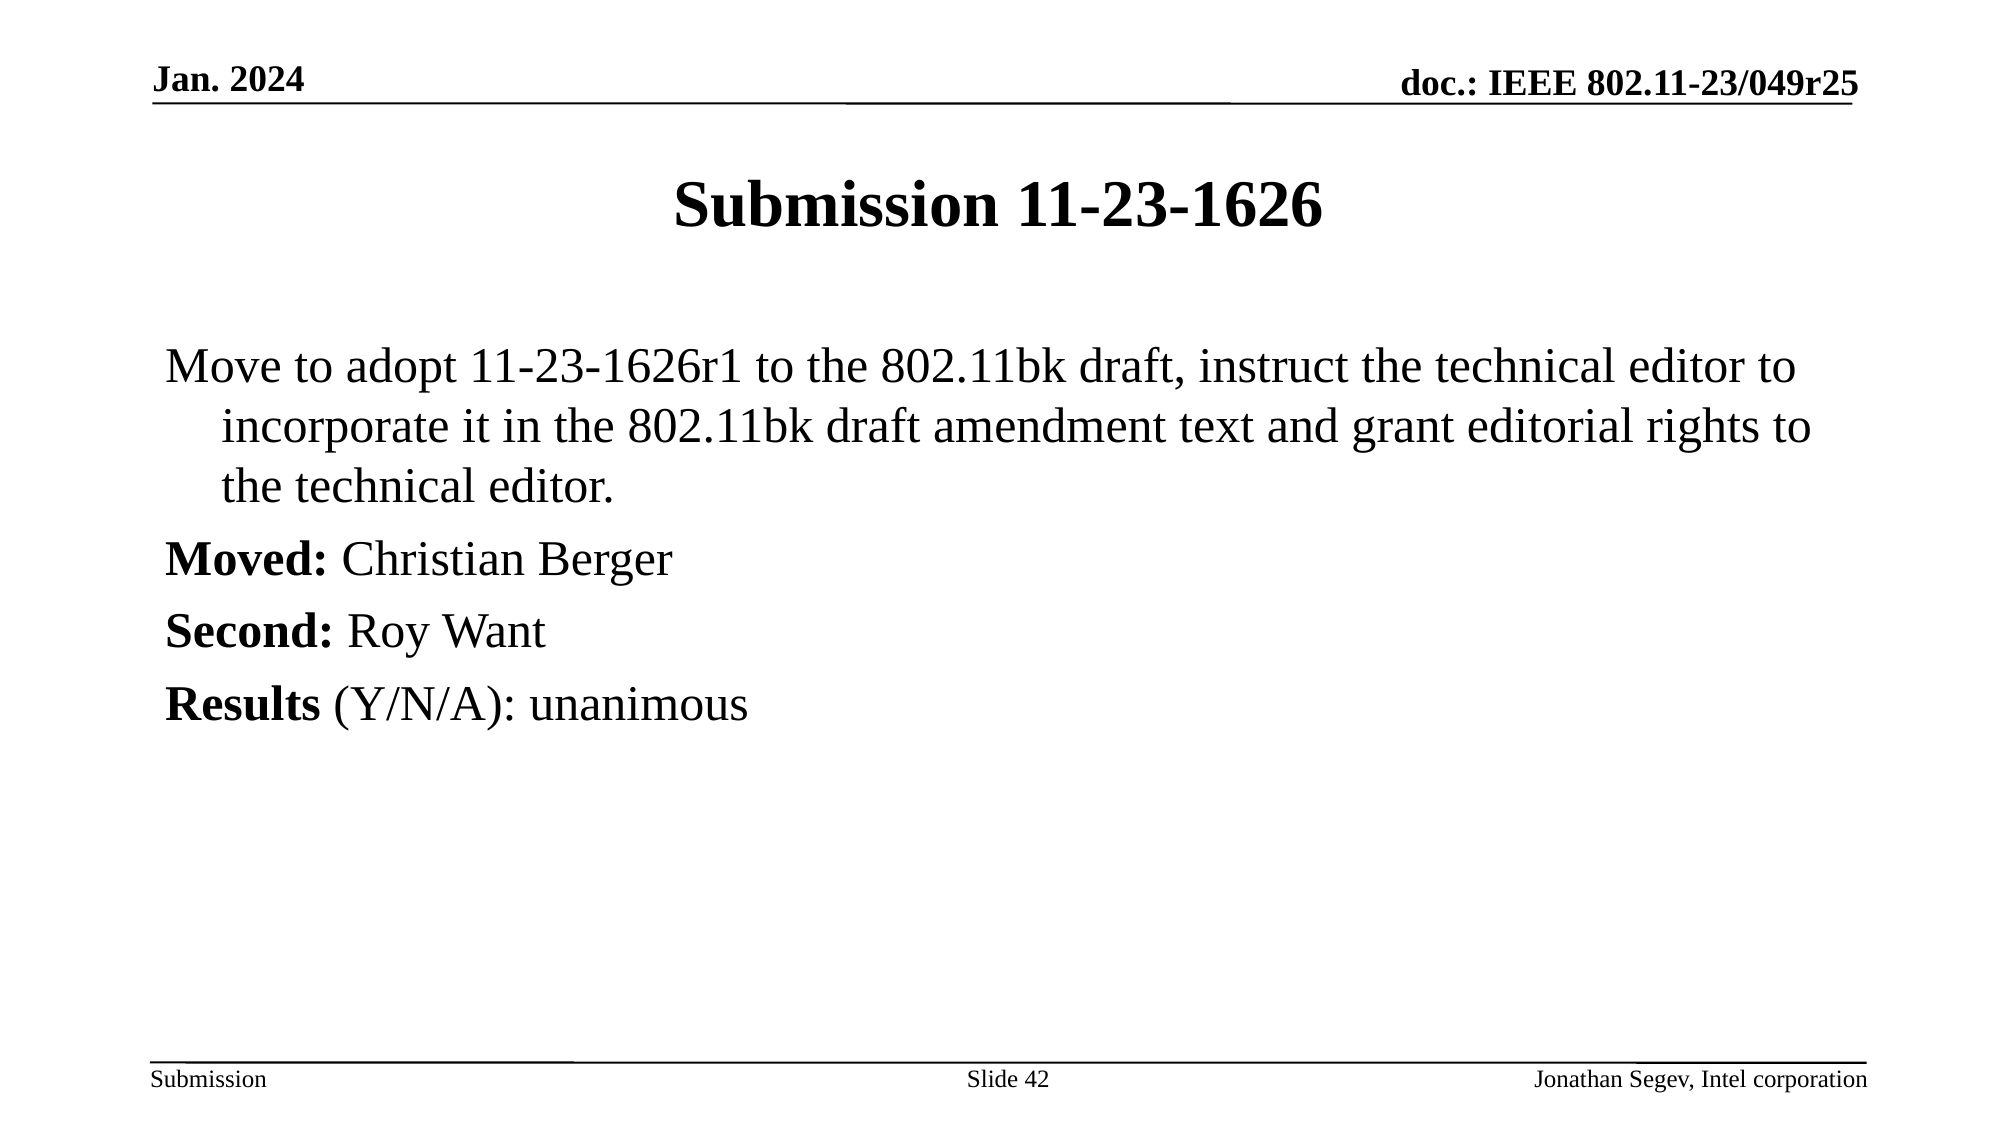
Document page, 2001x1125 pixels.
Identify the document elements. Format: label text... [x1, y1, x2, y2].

footer Jonathan Segev, Intel corporation [1171, 1061, 1869, 1093]
list Move to adopt 11-23-1626r1 to the 802.11bk draft, instruct the technical editor to incorporate it in the 802.11bk draft amendment text and grant editorial rights to the technical editor. Moved: Christian Berger Second: Roy Want Results (Y/N/A): unanimous [149, 324, 1850, 1000]
title Submission 11-23-1626 [149, 112, 1850, 288]
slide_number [152, 54, 563, 100]
slide_number Slide 42 [950, 1061, 1067, 1123]
